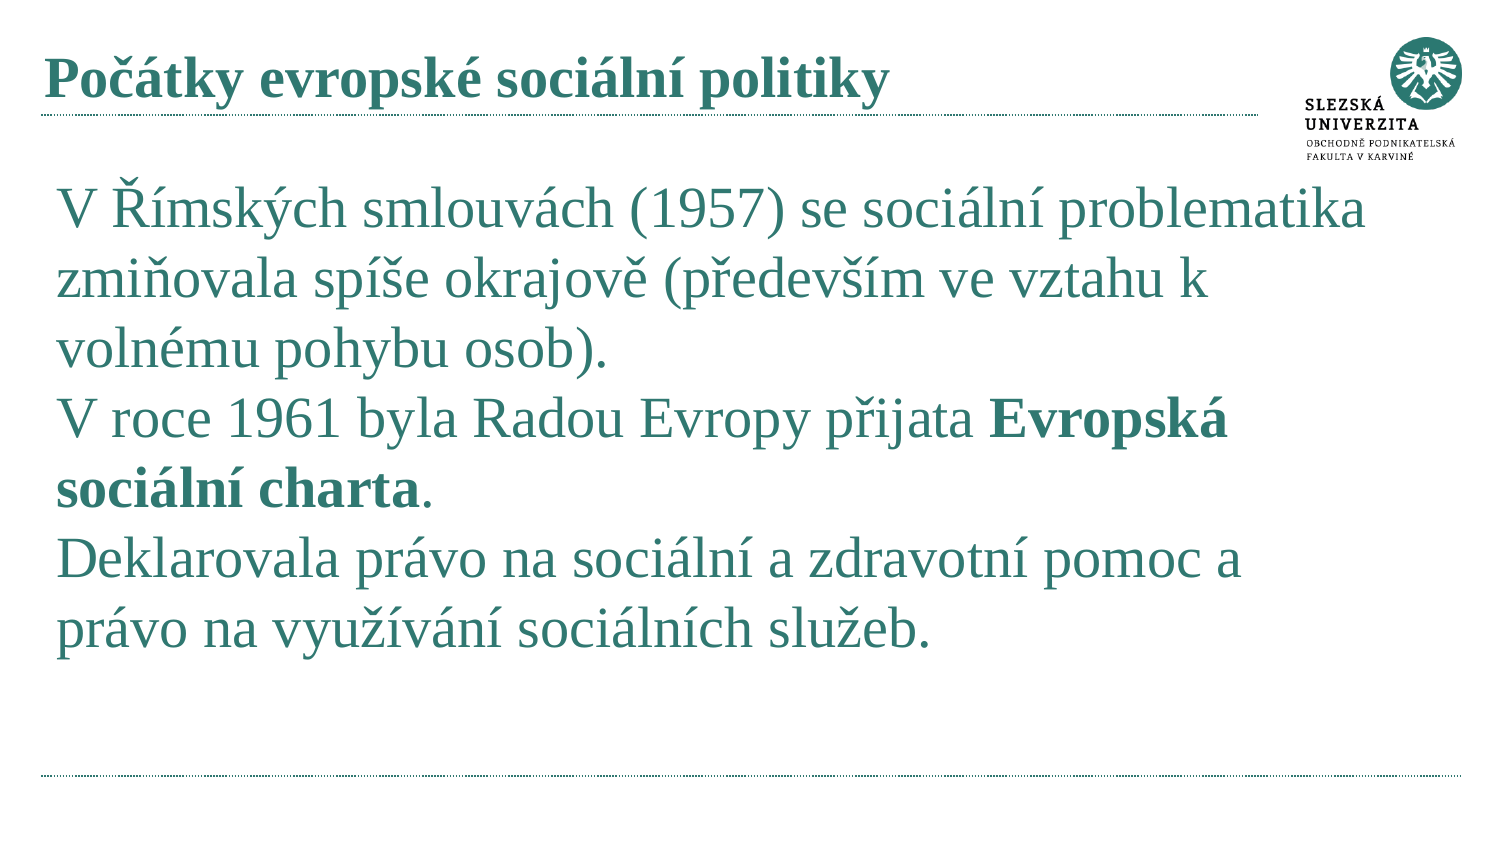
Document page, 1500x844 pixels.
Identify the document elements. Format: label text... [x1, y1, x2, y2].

list V Římských smlouvách (1957) se sociální problematika zmiňovala spíše okrajově (především ve vztahu k volnému pohybu osob). V roce 1961 byla Radou Evropy přijata Evropská sociální charta. Deklarovala právo na sociální a zdravotní pomoc a právo na využívání sociálních služeb. [41, 161, 1400, 741]
title Počátky evropské sociální politiky [29, 32, 1282, 116]
picture [1305, 37, 1462, 160]
